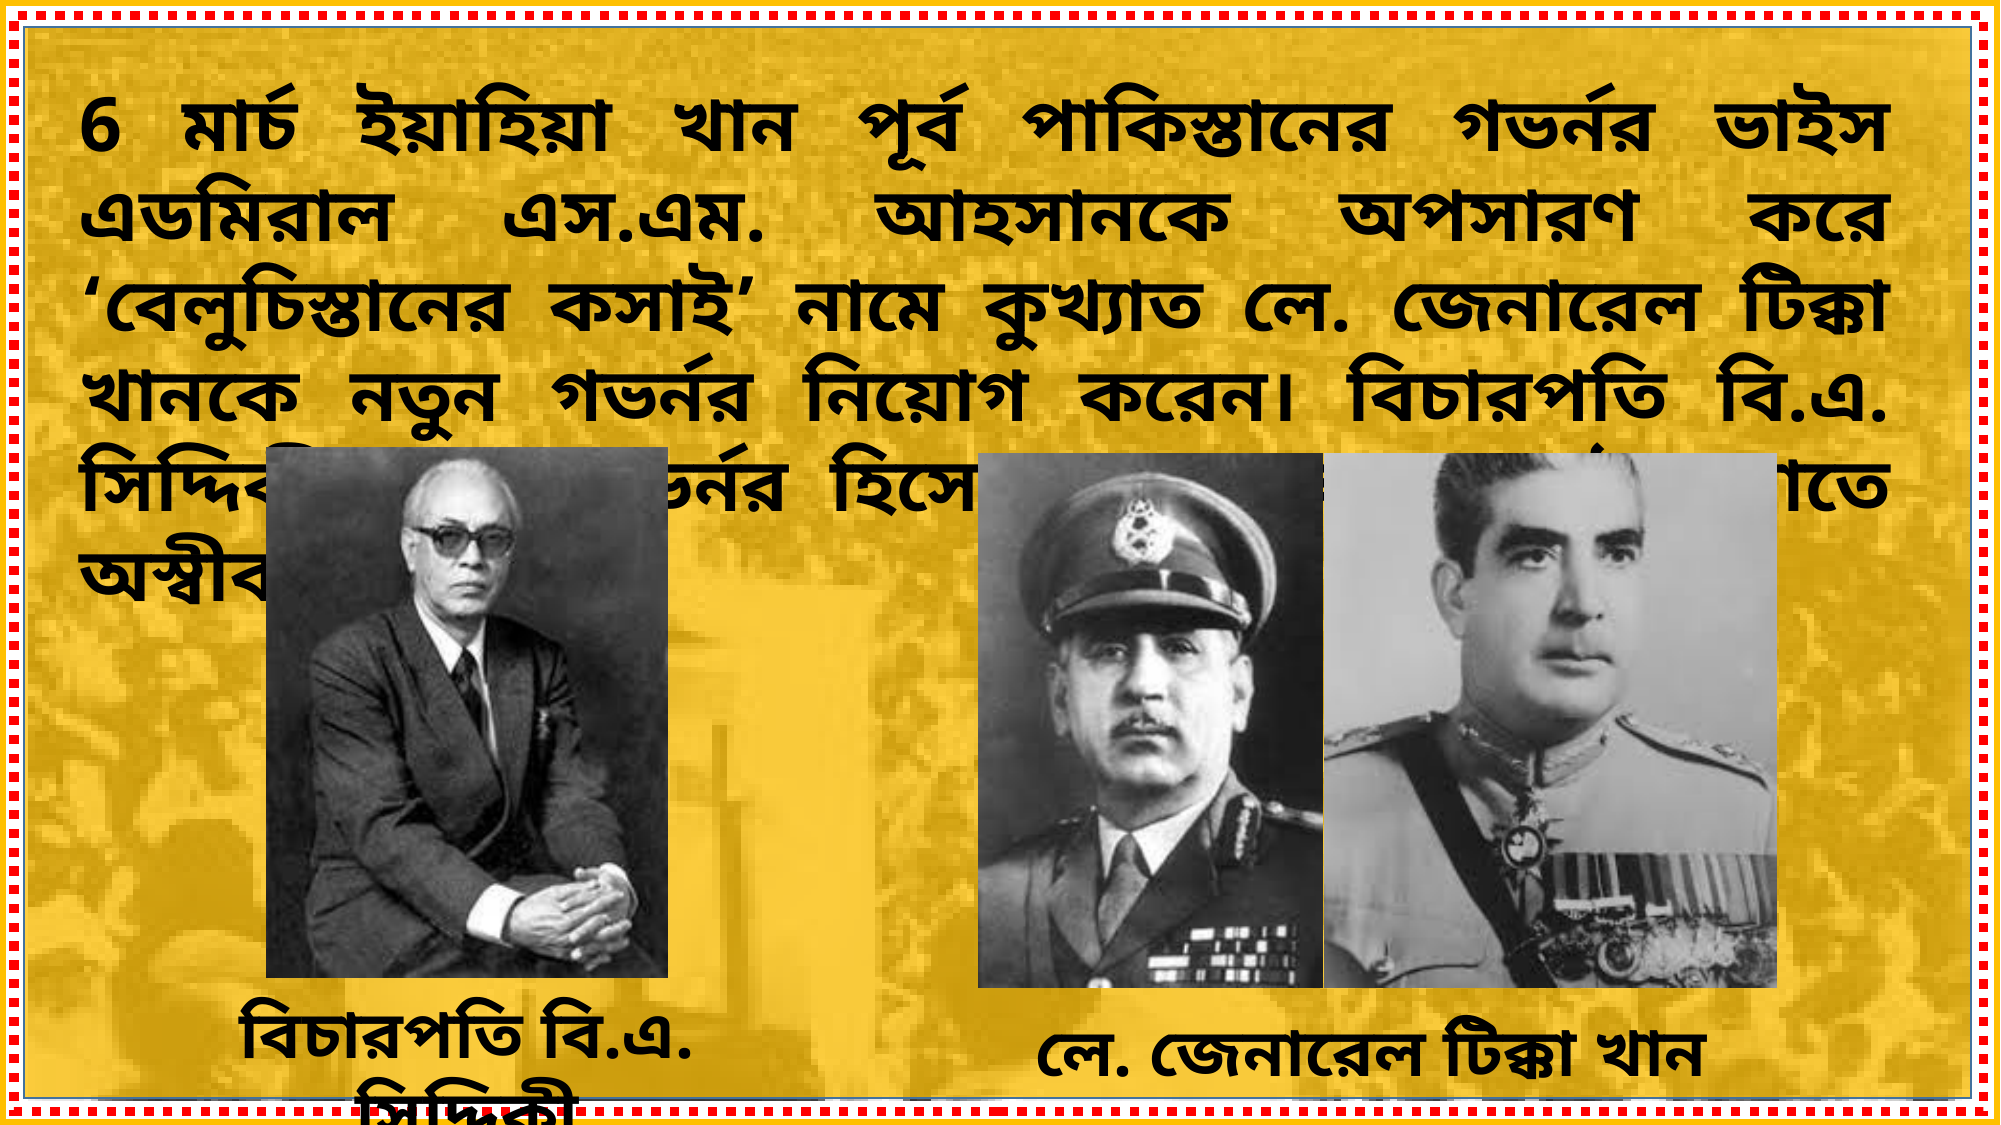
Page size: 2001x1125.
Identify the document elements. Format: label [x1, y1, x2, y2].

picture [978, 453, 1323, 988]
text_box [0, 0, 2000, 1125]
picture [266, 447, 668, 978]
picture [1324, 453, 1777, 988]
